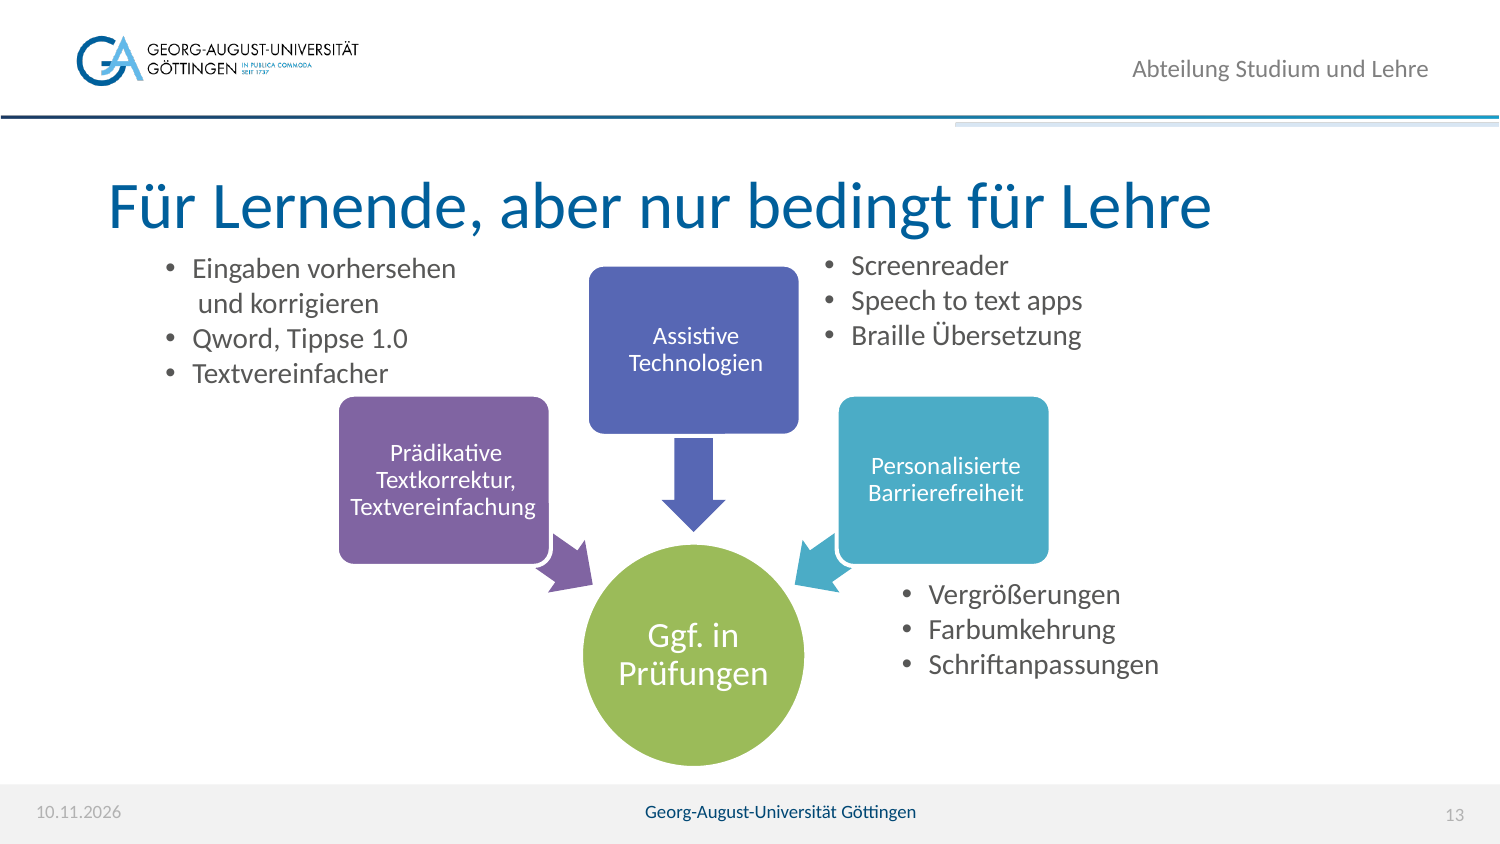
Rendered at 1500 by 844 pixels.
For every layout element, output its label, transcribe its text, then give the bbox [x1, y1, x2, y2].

slide_number 13 [1365, 802, 1465, 824]
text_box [336, 246, 1052, 786]
text_box Vergrößerungen Farbumkehrung Schriftanpassungen [1057, 575, 1192, 681]
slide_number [35, 799, 205, 824]
footer Georg-August-Universität Göttingen [284, 800, 1278, 824]
list Abteilung Studium und Lehre [978, 45, 1445, 76]
title Für Lernende, aber nur bedingt für Lehre [108, 162, 1359, 233]
text_box Eingaben vorhersehen und korrigieren Qword, Tippse 1.0 Textvereinfacher [136, 249, 332, 390]
picture [0, 0, 1499, 784]
list Screenreader Speech to text apps Braille Übersetzung [1053, 246, 1235, 363]
